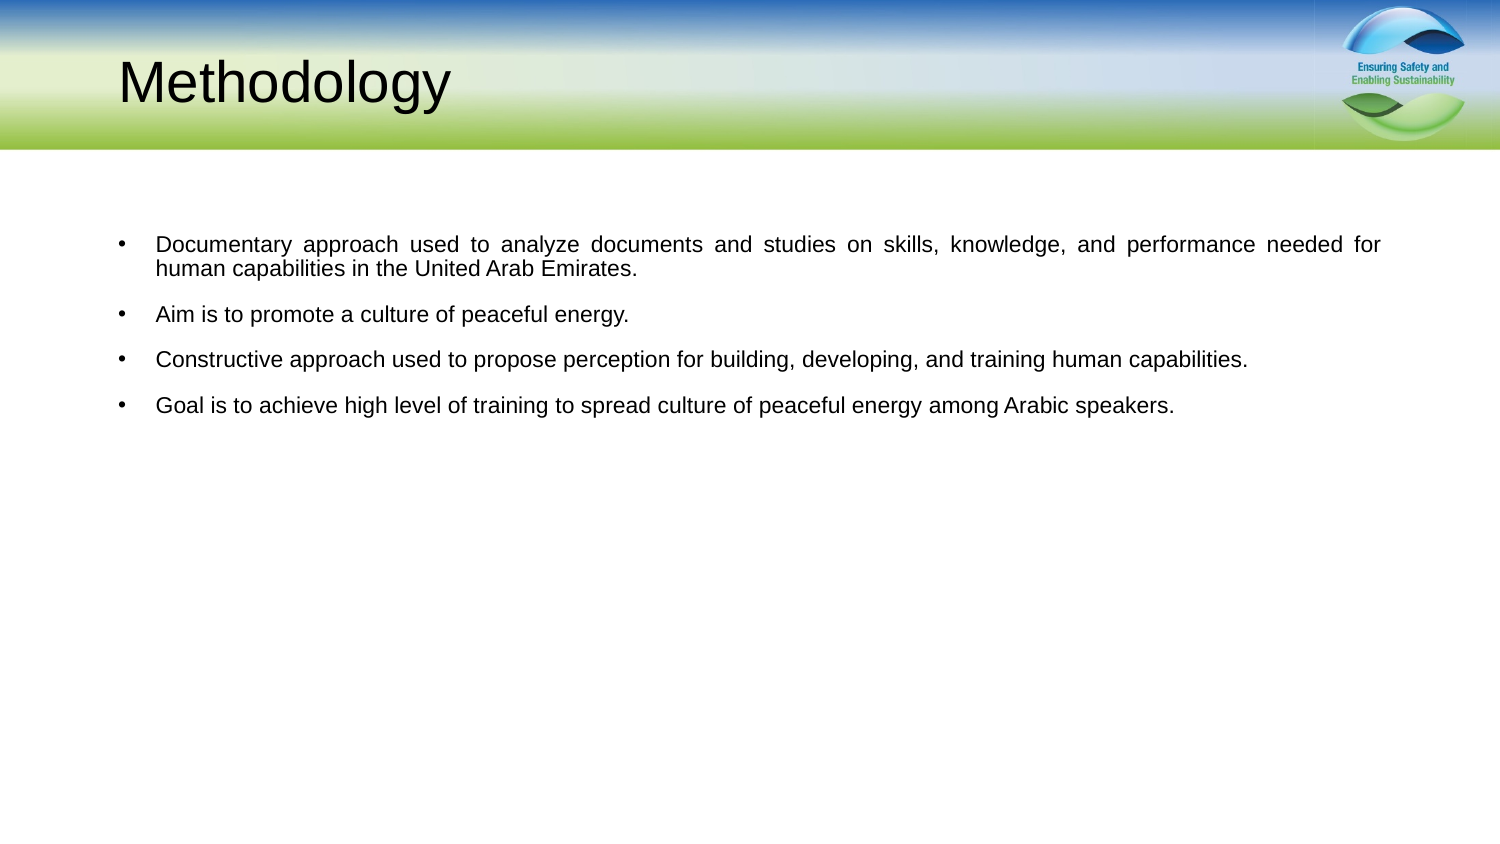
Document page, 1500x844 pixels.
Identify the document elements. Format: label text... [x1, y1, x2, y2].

list Documentary approach used to analyze documents and studies on skills, knowledge, and performance needed for human capabilities in the United Arab Emirates. Aim is to promote a culture of peaceful energy. Constructive approach used to propose perception for building, developing, and training human capabilities. Goal is to achieve high level of training to spread culture of peaceful energy among Arabic speakers. [103, 224, 1397, 760]
title Methodology [103, 2, 1397, 166]
picture [0, 0, 1500, 844]
